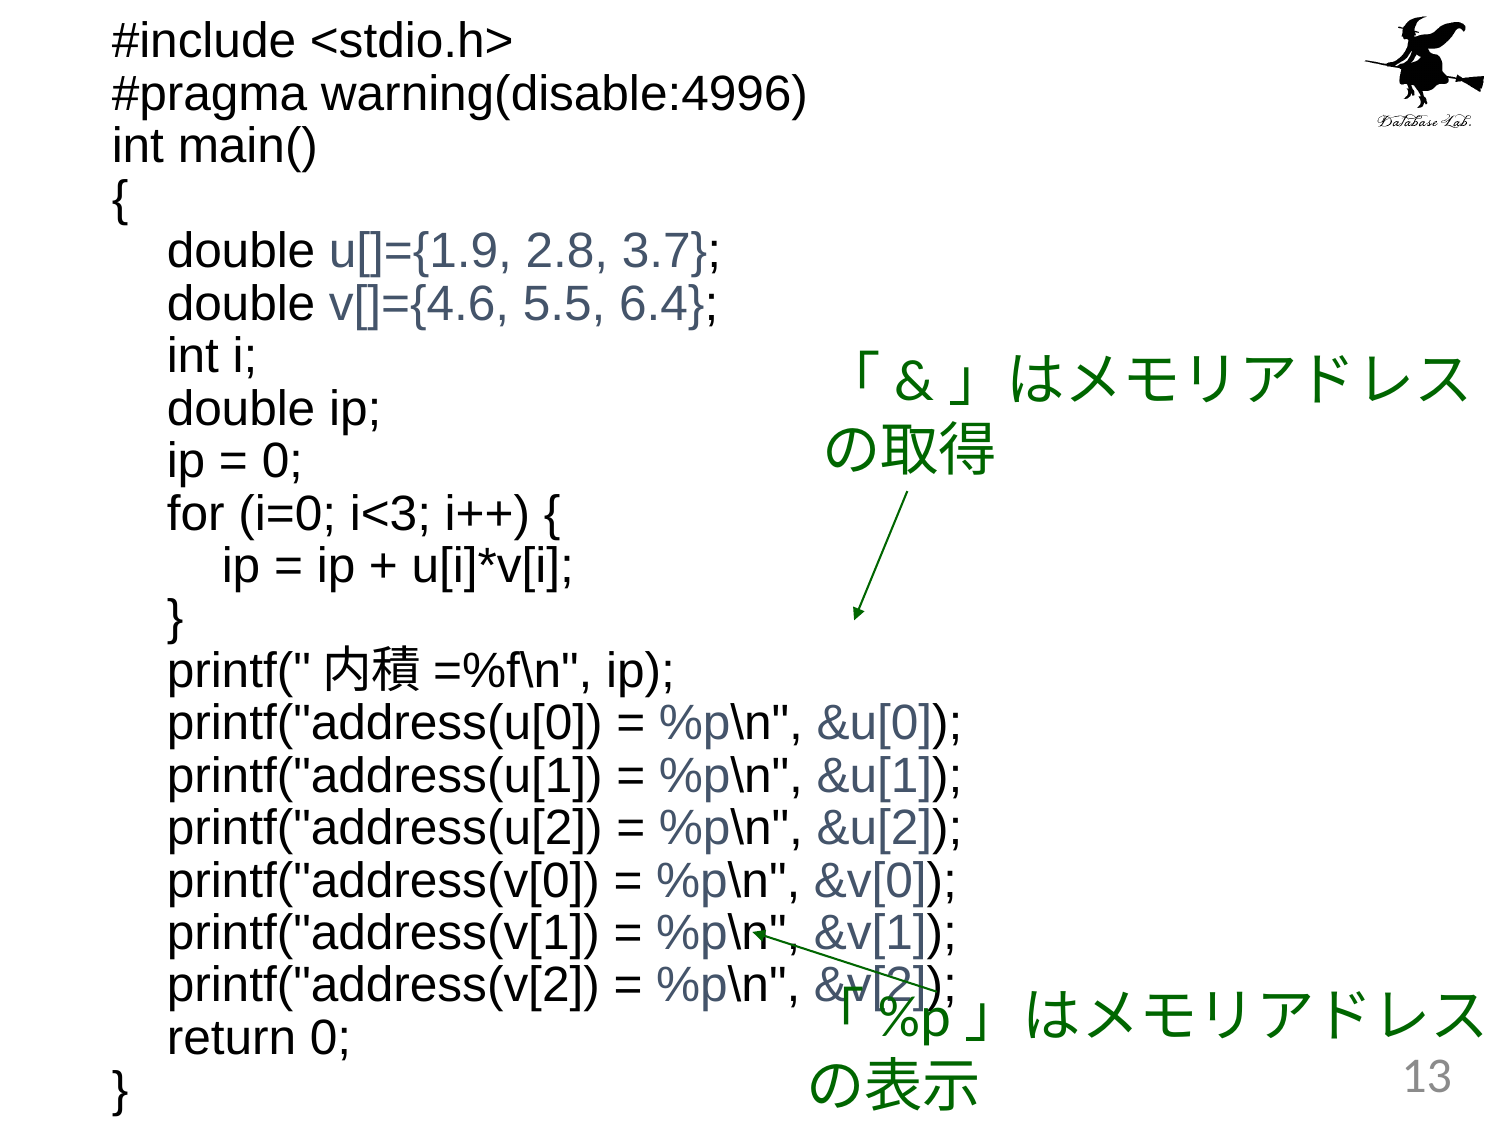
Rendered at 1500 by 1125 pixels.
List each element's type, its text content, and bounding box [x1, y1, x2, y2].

text_box 「%p」はメモリアドレス の表示 [791, 971, 1500, 1125]
slide_number 13 [1129, 1042, 1467, 1103]
text_box [853, 491, 908, 621]
list #include <stdio.h> #pragma warning(disable:4996) int main() { double u[]={1.9, 2.8, 3.7}; double v[]={4.6, 5.5, 6.4}; int i; double ip; ip = 0; for (i=0; i<3; i++) { ip = ip + u[i]*v[i]; } printf("内積=%f\n", ip); printf("address(u[0]) = %p\n", &u[0]); printf("address(u[1]) = %p\n", &u[1]); printf("address(u[2]) = %p\n", &u[2]); printf("address(v[0]) = %p\n", &v[0]); printf("address(v[1]) = %p\n", &v[1]); printf("address(v[2]) = %p\n", &v[2]); return 0; } [96, 12, 1372, 1125]
picture [1372, 14, 1486, 130]
text_box [752, 929, 874, 971]
text_box 「&」はメモリアドレス の取得 [807, 335, 1488, 490]
